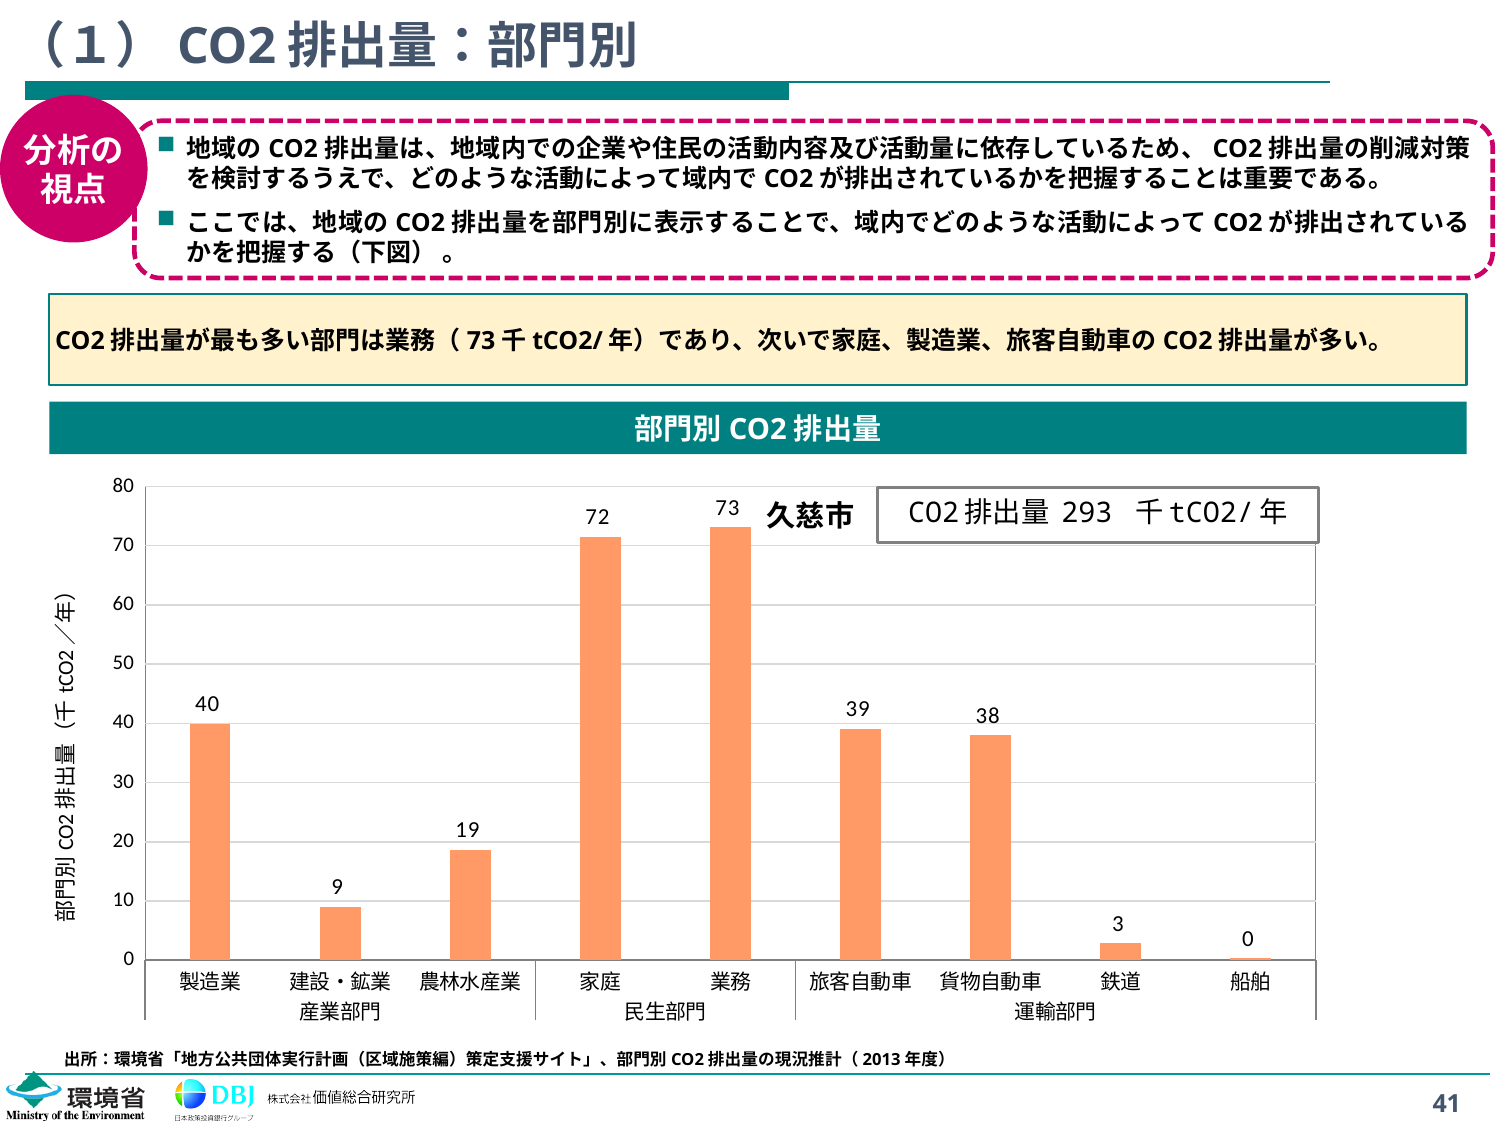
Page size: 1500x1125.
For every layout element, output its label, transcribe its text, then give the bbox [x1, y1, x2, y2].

text_box 分析の 視点 [0, 94, 148, 243]
picture [171, 1076, 419, 1125]
text_box 部門別CO2排出量 [49, 401, 1467, 455]
chart [14, 464, 1343, 1038]
slide_number 41 [1393, 1079, 1500, 1122]
text_box 地域のCO2排出量は、地域内での企業や住民の活動内容及び活動量に依存しているため、CO2排出量の削減対策を検討するうえで、どのような活動によって域内でCO2が排出されているかを把握することは重要である。 ここでは、地域のCO2排出量を部門別に表示することで、域内でどのような活動によってCO2が排出されているかを把握する（下図） 。 [134, 120, 1493, 279]
picture [2, 1071, 148, 1125]
title （１）CO2排出量：部門別 [0, 0, 1304, 82]
text_box 出所：環境省「地方公共団体実行計画（区域施策編）策定支援サイト」、部門別CO2排出量の現況推計（2013年度） [49, 1041, 1467, 1076]
text_box CO2排出量が最も多い部門は業務（73千tCO2/年）であり、次いで家庭、製造業、旅客自動車のCO2排出量が多い。 [49, 293, 1467, 386]
